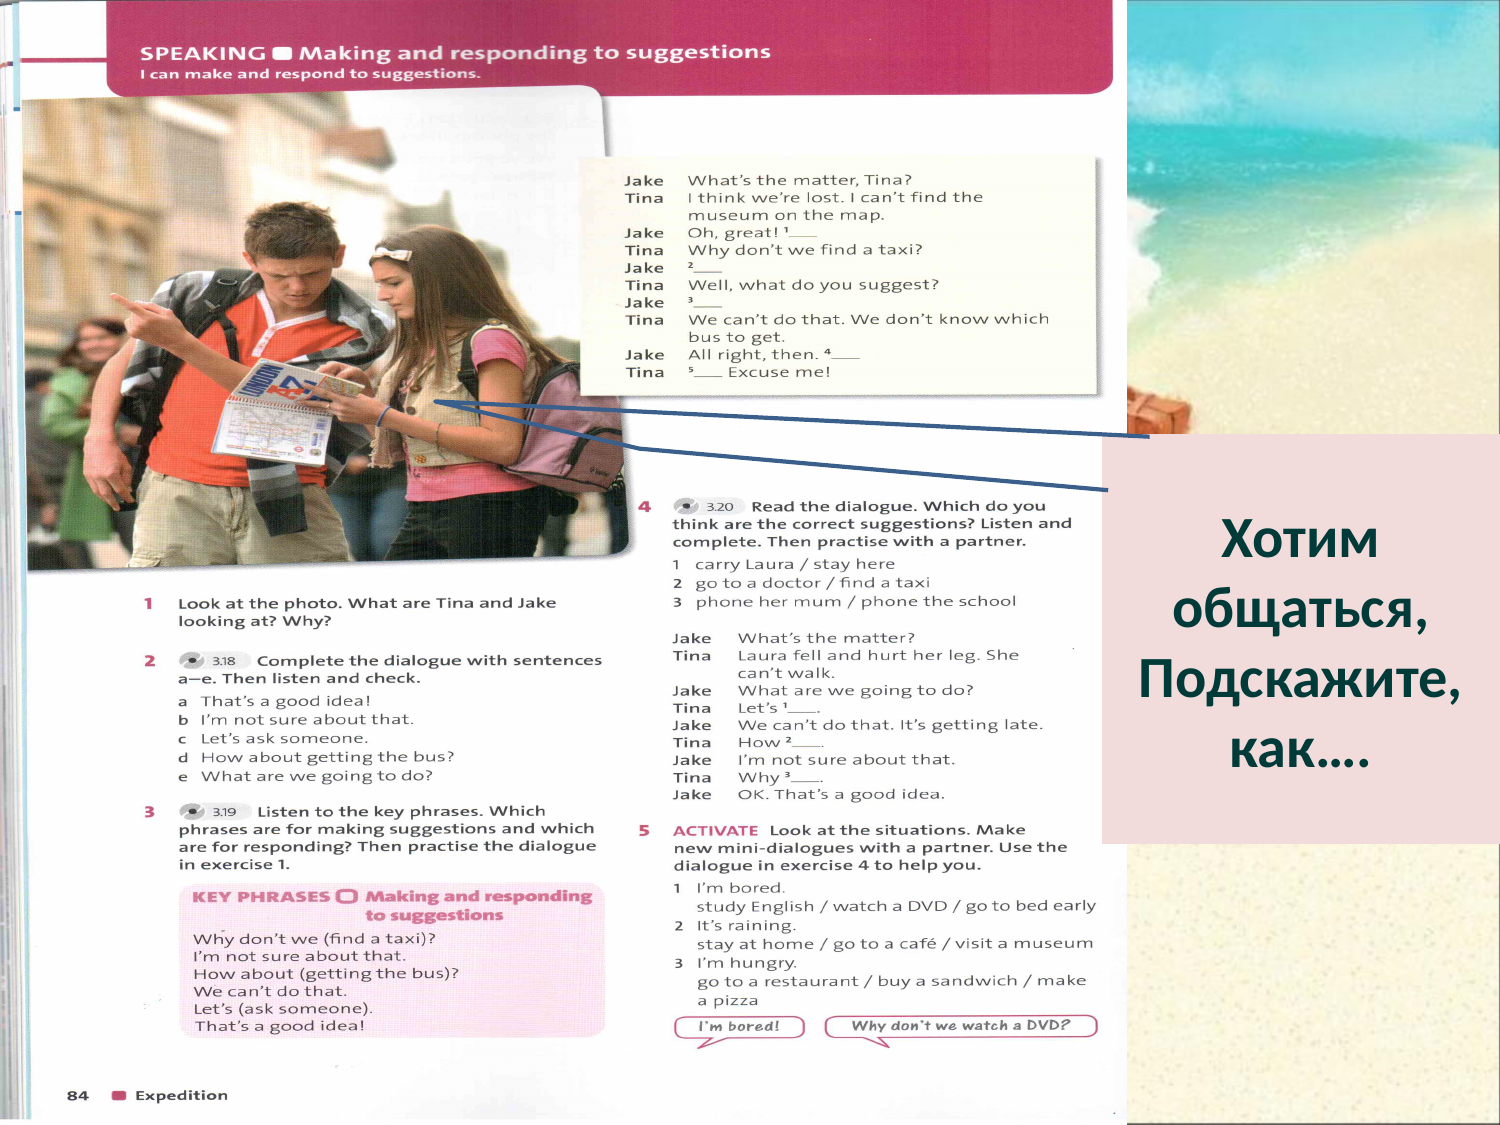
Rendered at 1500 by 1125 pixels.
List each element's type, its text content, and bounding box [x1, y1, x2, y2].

picture [0, 0, 1500, 1125]
text_box Хотим общаться, Подскажите, как…. [1130, 433, 1500, 844]
